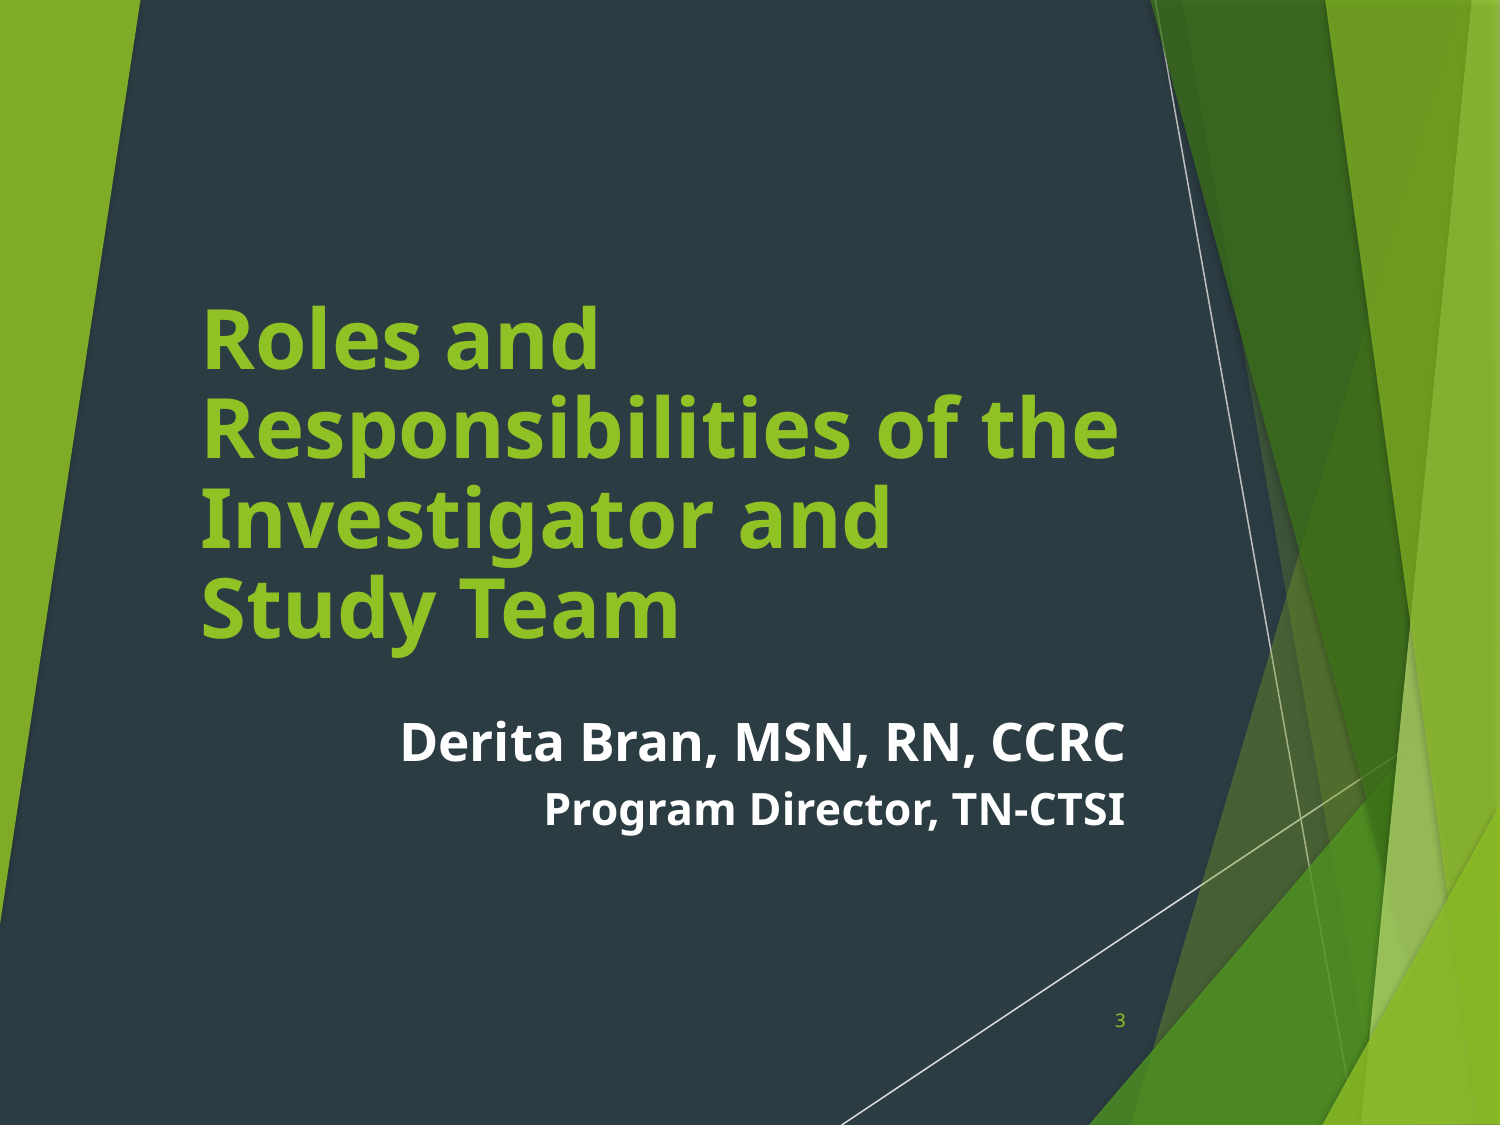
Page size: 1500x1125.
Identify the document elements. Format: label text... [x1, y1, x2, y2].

slide_number 3 [1056, 991, 1141, 1051]
subtitle Derita Bran, MSN, RN, CCRC Program Director, TN-CTSI [185, 664, 1141, 845]
title Roles and Responsibilities of the Investigator and Study Team [185, 212, 1141, 664]
